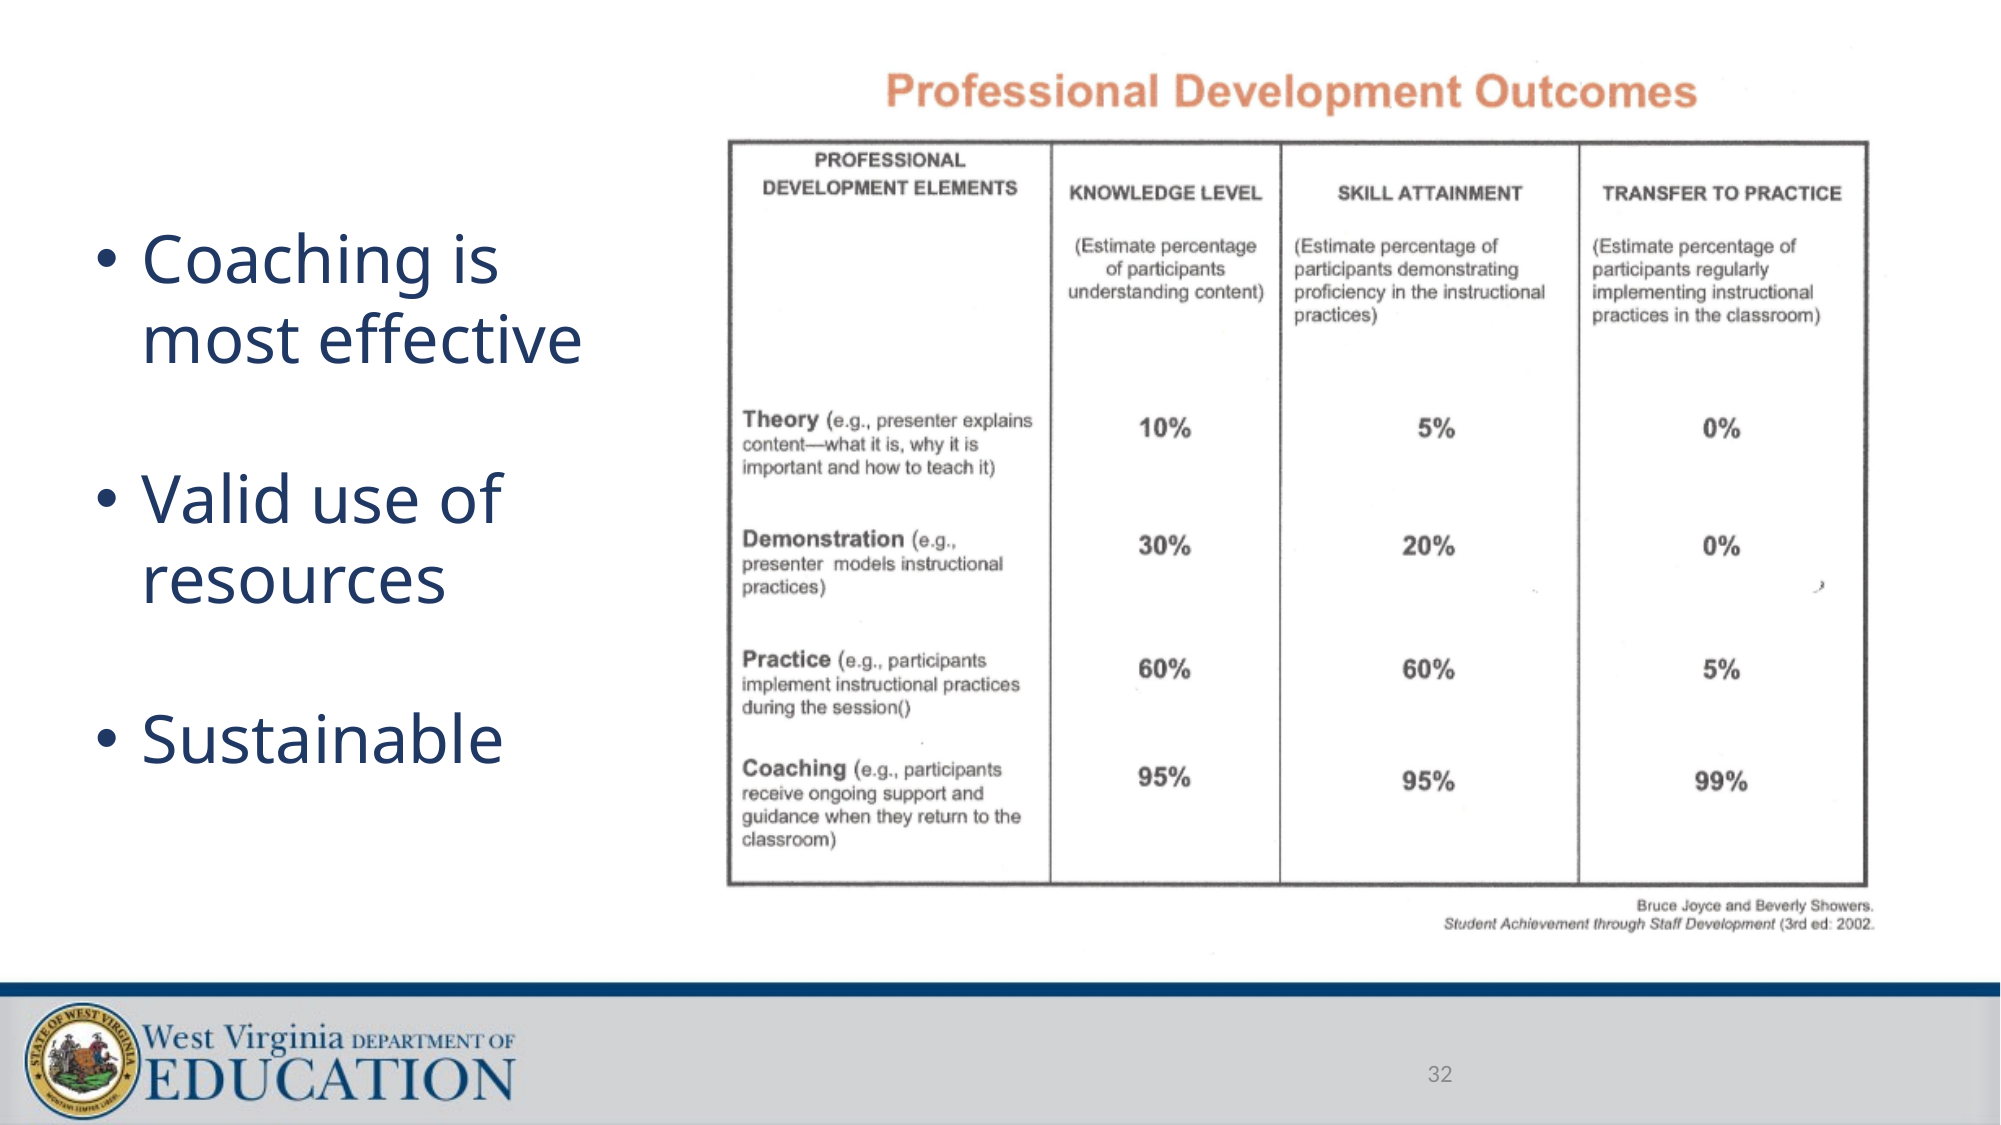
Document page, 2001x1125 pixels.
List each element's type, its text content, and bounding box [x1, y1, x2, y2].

text_box Coaching is most effective Valid use of resources Sustainable [80, 209, 603, 785]
picture [0, 0, 2001, 1125]
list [681, 45, 1896, 956]
slide_number 32 [1412, 1042, 1863, 1103]
